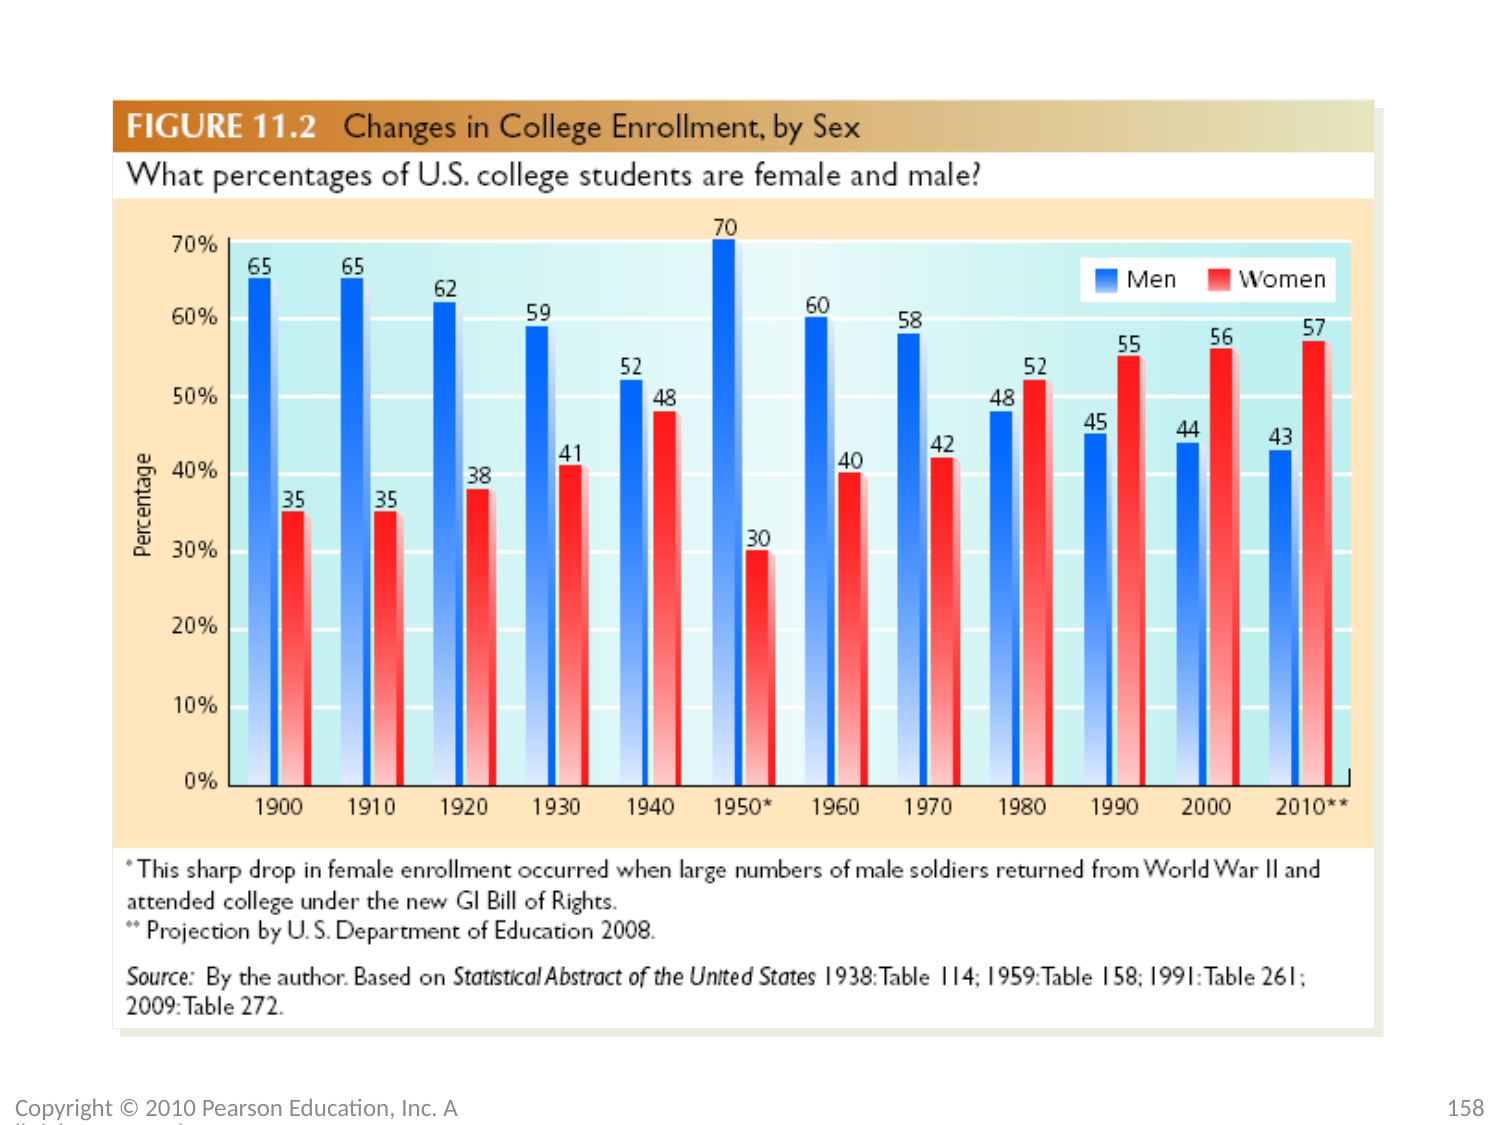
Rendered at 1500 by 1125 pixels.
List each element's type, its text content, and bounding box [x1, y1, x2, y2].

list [112, 99, 1376, 1029]
slide_number 158 [1187, 1087, 1500, 1125]
footer Copyright © 2010 Pearson Education, Inc. All rights reserved. [0, 1087, 475, 1125]
